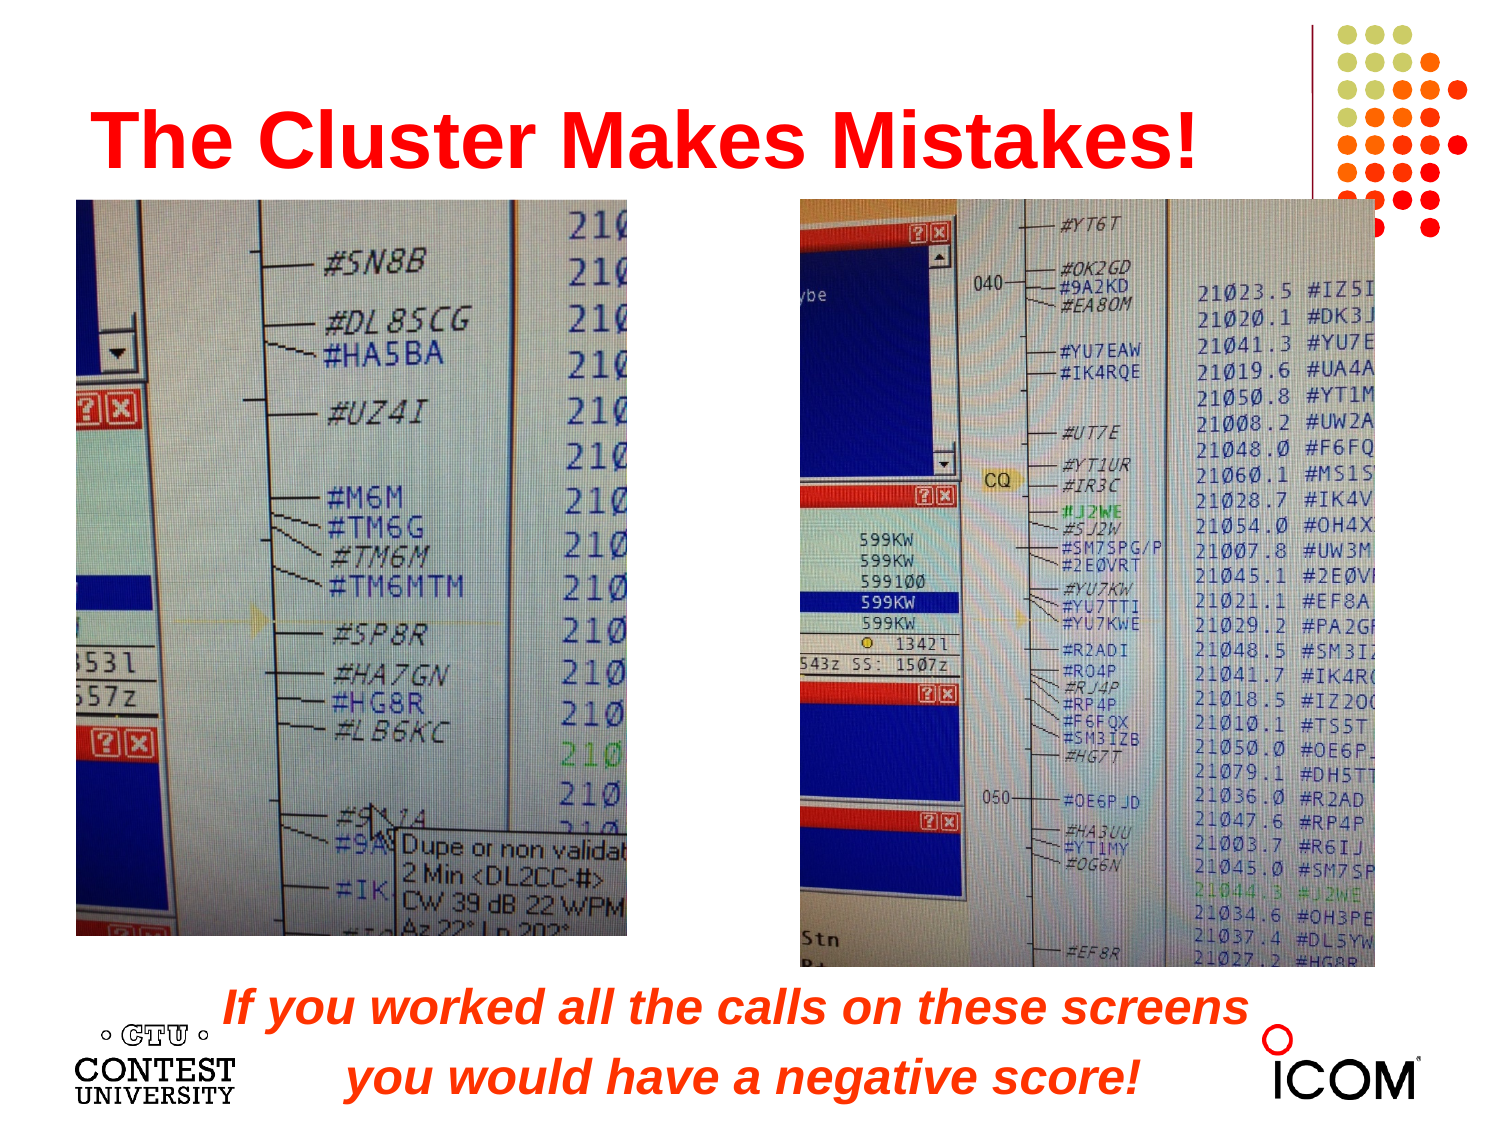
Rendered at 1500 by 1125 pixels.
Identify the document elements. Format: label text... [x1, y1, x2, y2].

picture [76, 844, 627, 936]
picture [76, 200, 627, 291]
list If you worked all the calls on these screens you would have a negative score! [37, 966, 1450, 1121]
picture [799, 199, 1376, 967]
title The Cluster Makes Mistakes! [75, 62, 1300, 193]
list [0, 291, 719, 844]
